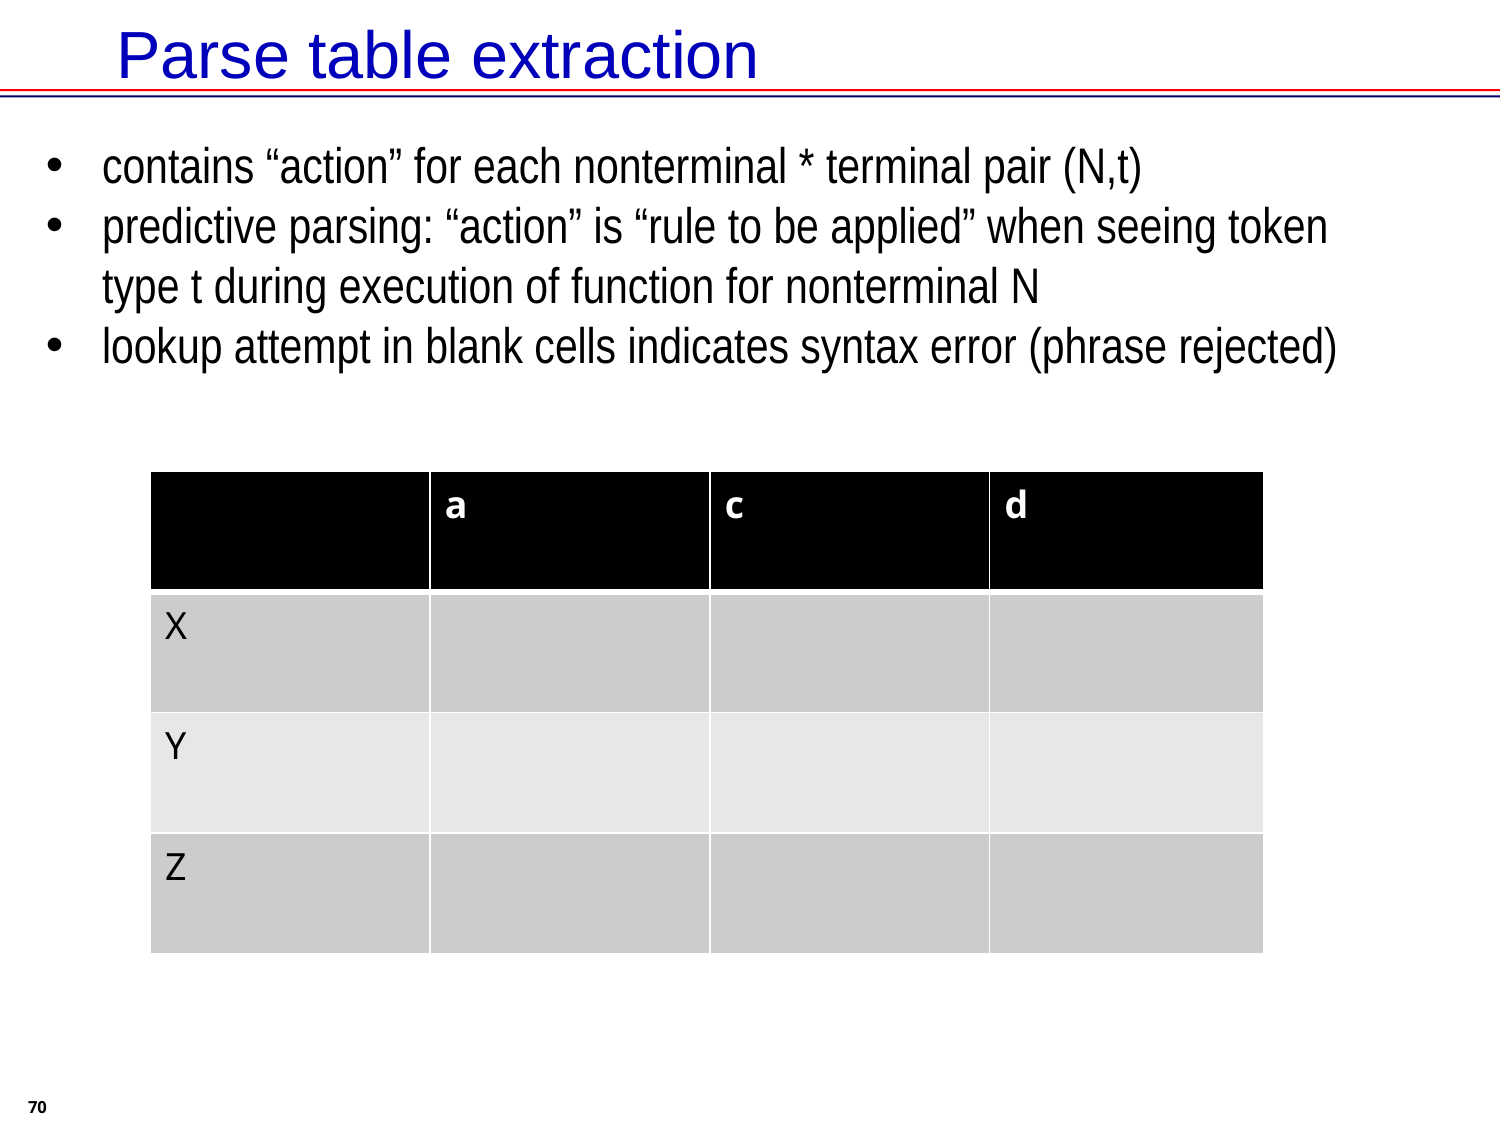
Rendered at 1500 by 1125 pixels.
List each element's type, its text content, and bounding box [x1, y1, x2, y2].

table_cell Y [151, 713, 429, 832]
table_cell [711, 595, 989, 712]
table_cell [990, 595, 1263, 712]
table_header c [711, 472, 989, 589]
table_header [151, 472, 429, 589]
table_cell [711, 713, 989, 832]
table_header d [990, 472, 1263, 589]
title Parse table extraction [101, 14, 1399, 90]
table_cell [990, 834, 1263, 953]
table_cell Z [151, 834, 429, 953]
table_cell [431, 713, 709, 832]
table_cell X [151, 595, 429, 712]
text_box contains “action” for each nonterminal * terminal pair (N,t) predictive parsing: “action” is “rule to be applied” when seeing token type t during execution of function for nonterminal N lookup attempt in blank cells indicates syntax error (phrase rejected) [31, 126, 1399, 382]
table_cell [711, 834, 989, 953]
table_cell [431, 595, 709, 712]
table_header a [431, 472, 709, 589]
table_cell [990, 713, 1263, 832]
slide_number 70 [0, 1089, 63, 1125]
table_cell [431, 834, 709, 953]
